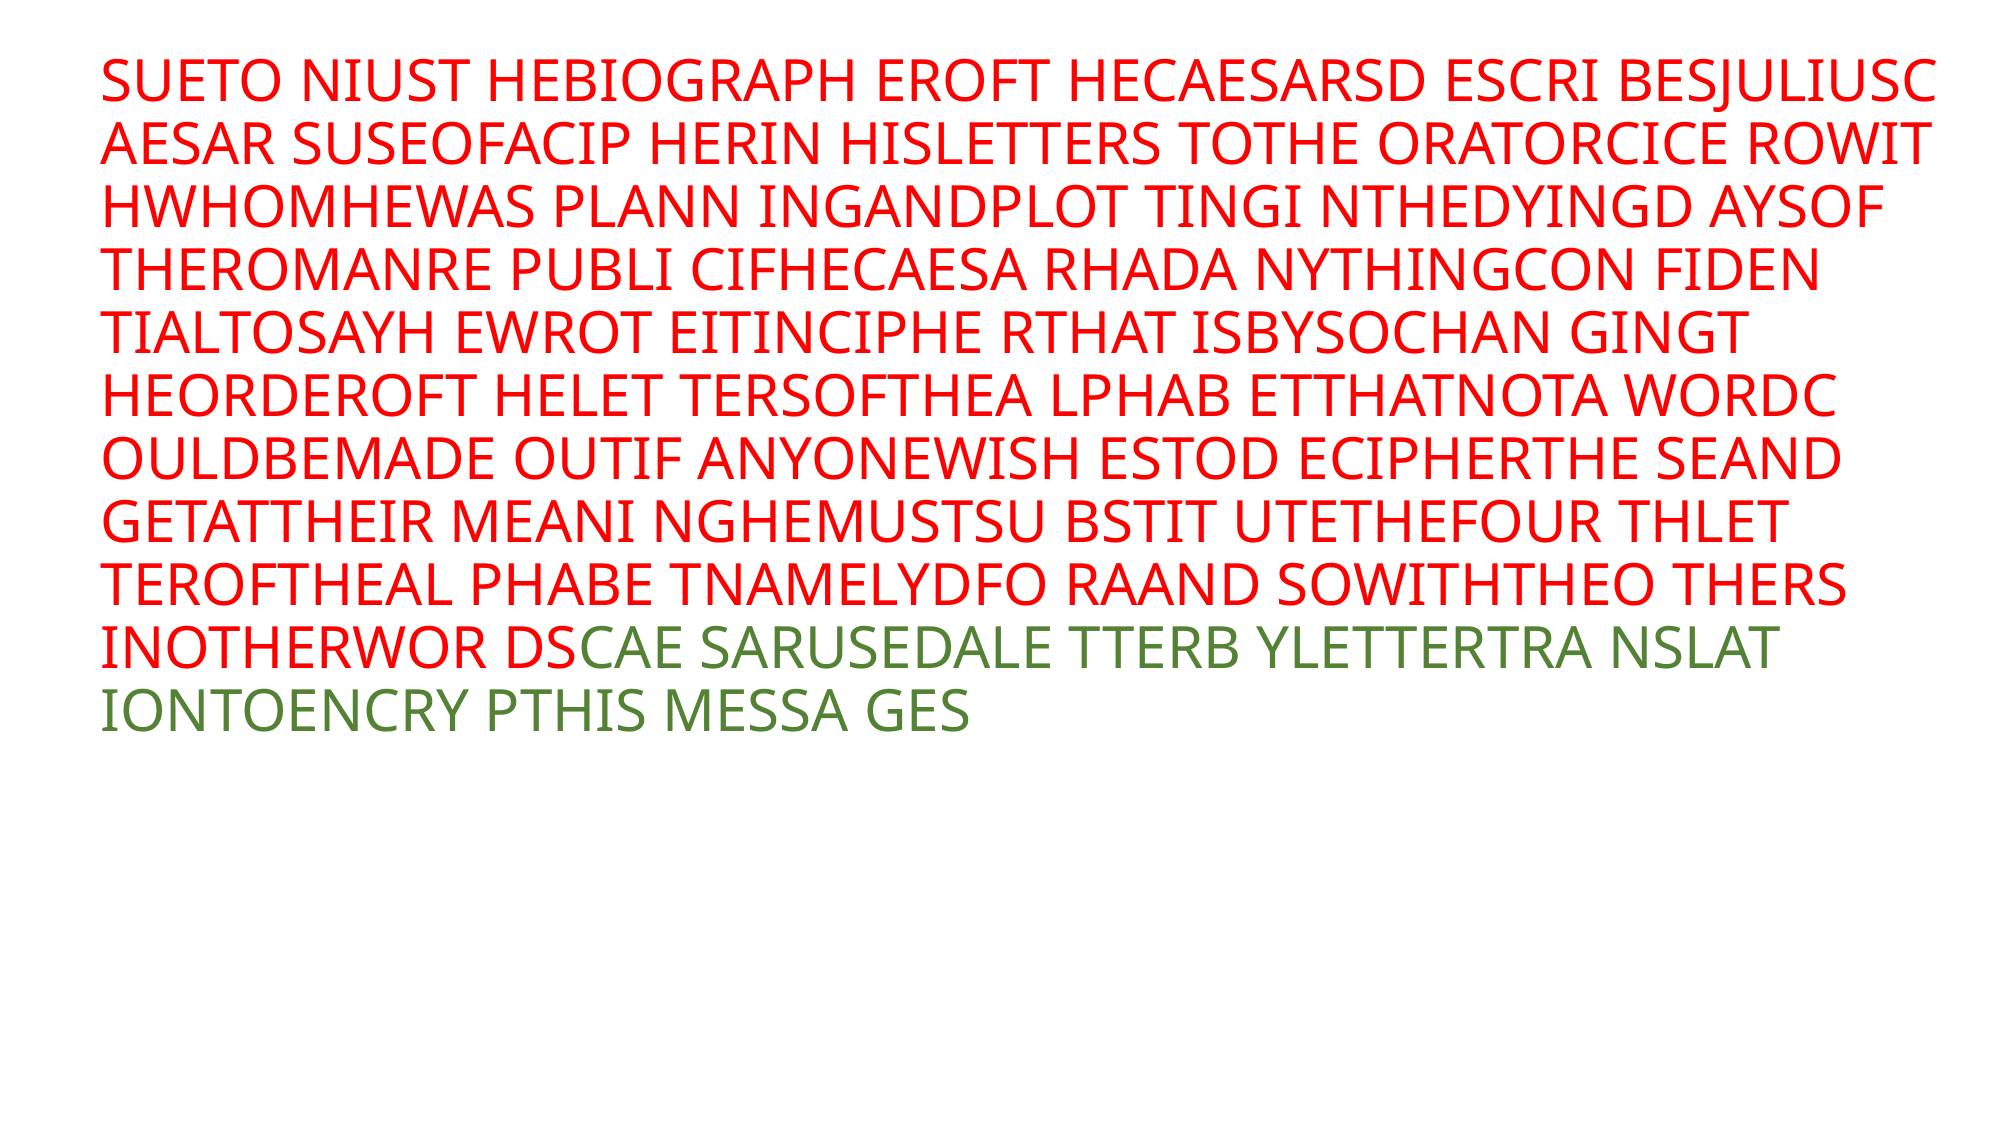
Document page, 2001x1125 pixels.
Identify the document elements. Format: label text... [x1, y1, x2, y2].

text_box SUETO NIUST HEBIOGRAPH EROFT HECAESARSD ESCRI BESJULIUSC AESAR SUSEOFACIP HERIN HISLETTERS TOTHE ORATORCICE ROWIT HWHOMHEWAS PLANN INGANDPLOT TINGI NTHEDYINGD AYSOF THEROMANRE PUBLI CIFHECAESA RHADA NYTHINGCON FIDEN TIALTOSAYH EWROT EITINCIPHE RTHAT ISBYSOCHAN GINGT HEORDEROFT HELET TERSOFTHEA LPHAB ETTHATNOTA WORDC OULDBEMADE OUTIF ANYONEWISH ESTOD ECIPHERTHE SEAND GETATTHEIR MEANI NGHEMUSTSU BSTIT UTETHEFOUR THLET TEROFTHEAL PHABE TNAMELYDFO RAAND SOWITHTHEO THERS INOTHERWOR DSCAE SARUSEDALE TTERB YLETTERTRA NSLAT IONTOENCRY PTHIS MESSA GES [85, 43, 1980, 970]
